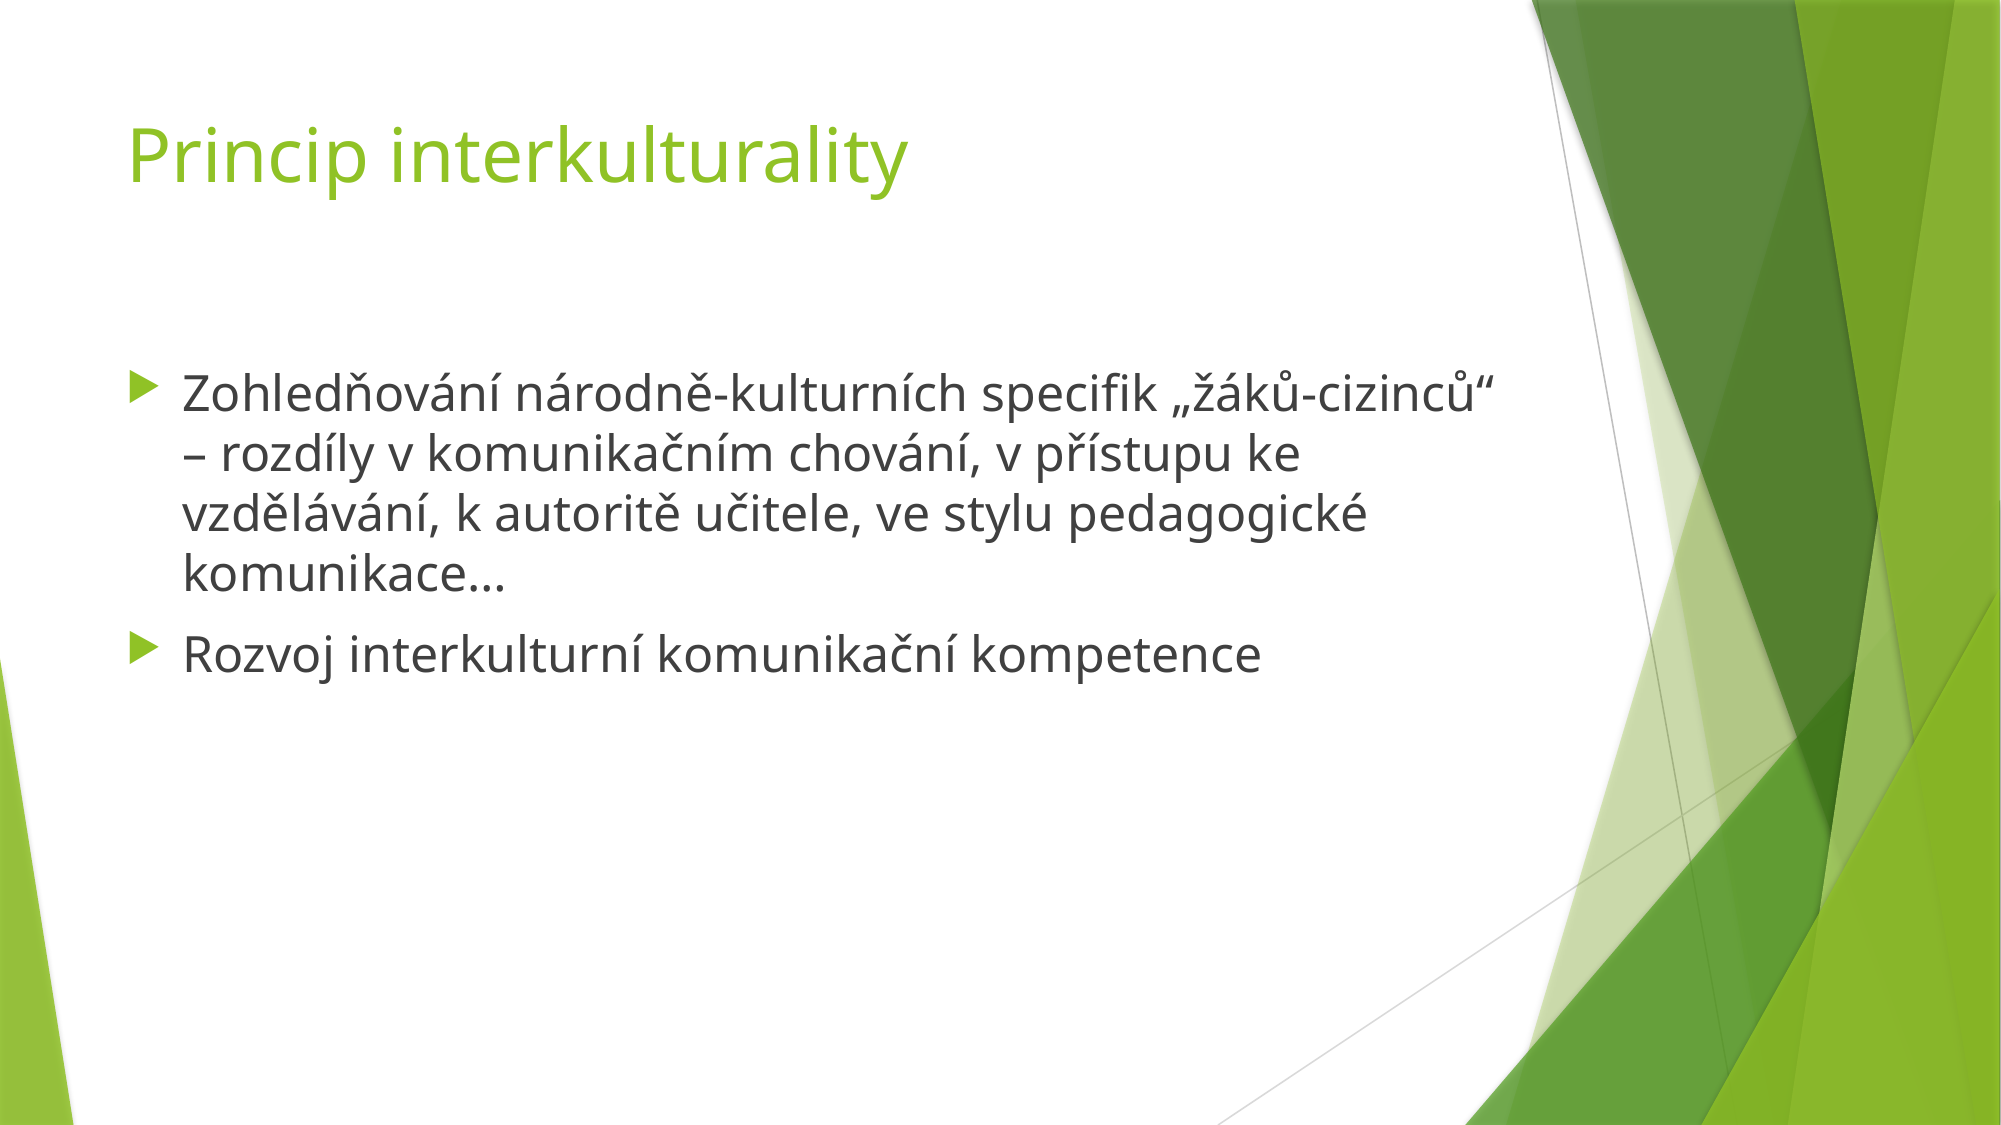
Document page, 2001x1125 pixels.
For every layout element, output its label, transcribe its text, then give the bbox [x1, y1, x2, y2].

list Zohledňování národně-kulturních specifik „žáků-cizinců“ – rozdíly v komunikačním chování, v přístupu ke vzdělávání, k autoritě učitele, ve stylu pedagogické komunikace… Rozvoj interkulturní komunikační kompetence [111, 354, 1522, 992]
title Princip interkulturality [111, 99, 1522, 317]
